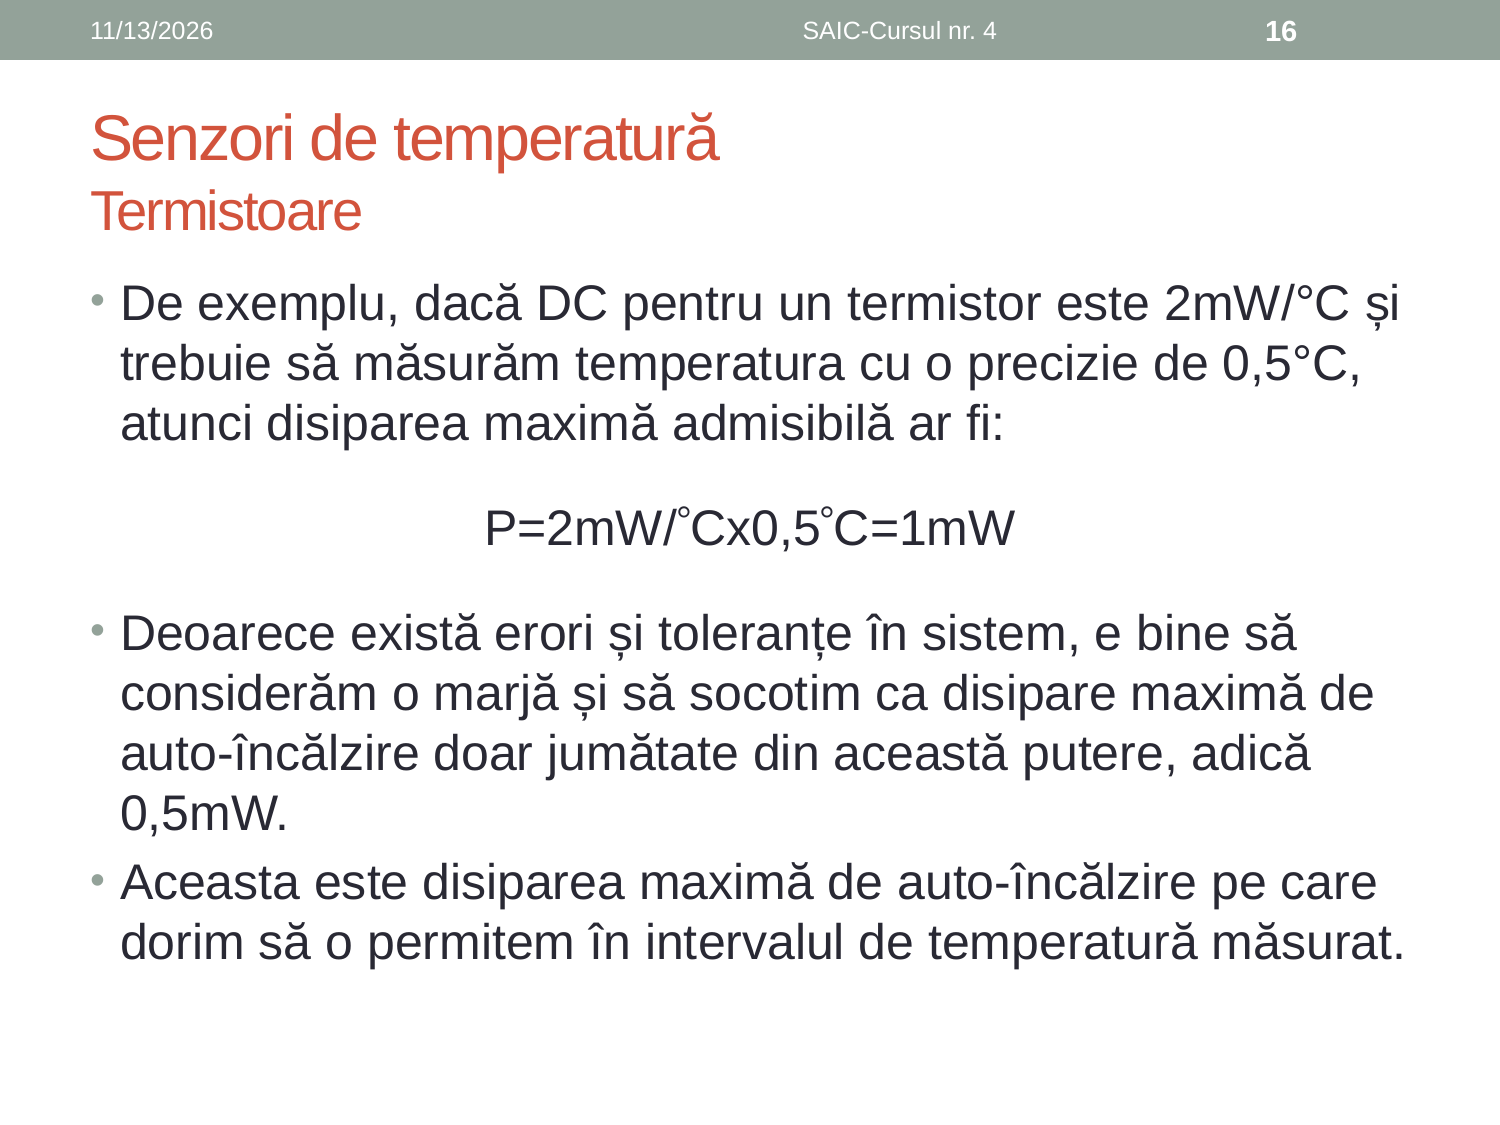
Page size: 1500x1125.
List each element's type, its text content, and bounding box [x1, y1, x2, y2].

title Senzori de temperatură Termistoare [75, 87, 1425, 250]
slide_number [75, 3, 550, 57]
list De exemplu, dacă DC pentru un termistor este 2mW/°C și trebuie să măsurăm temperatura cu o precizie de 0,5°C, atunci disiparea maximă admisibilă ar fi: P=2mW/Cx0,5C=1mW Deoarece există erori și toleranțe în sistem, e bine să considerăm o marjă și să socotim ca disipare maximă de auto-încălzire doar jumătate din această putere, adică 0,5mW. Aceasta este disiparea maximă de auto-încălzire pe care dorim să o permitem în intervalul de temperatură măsurat. [75, 262, 1425, 1063]
slide_number 16 [1250, 3, 1425, 57]
footer SAIC-Cursul nr. 4 [562, 3, 1238, 57]
